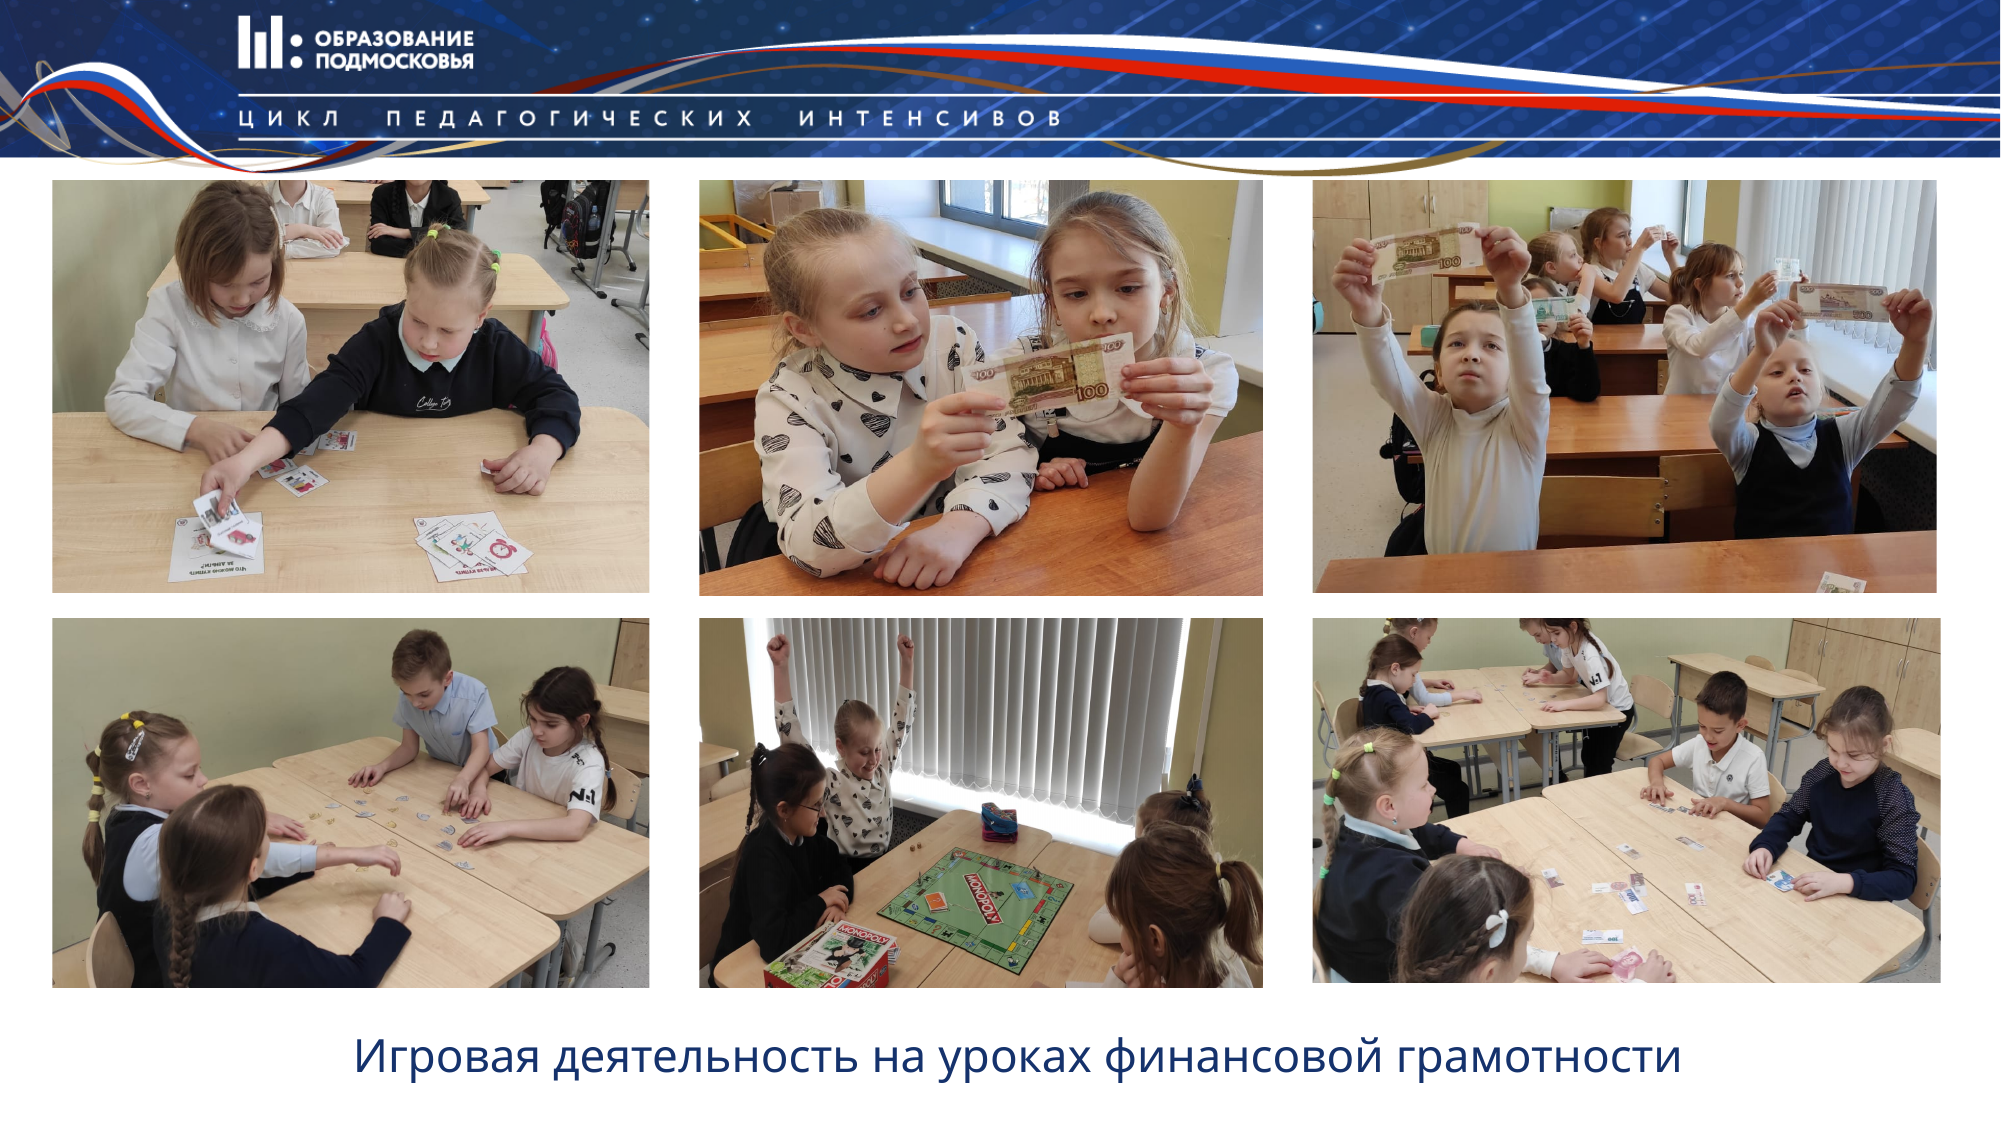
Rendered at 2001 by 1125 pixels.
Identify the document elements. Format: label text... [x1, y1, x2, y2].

picture [0, 0, 2001, 1125]
title Игровая деятельность на уроках финансовой грамотности [235, 1038, 1802, 1077]
